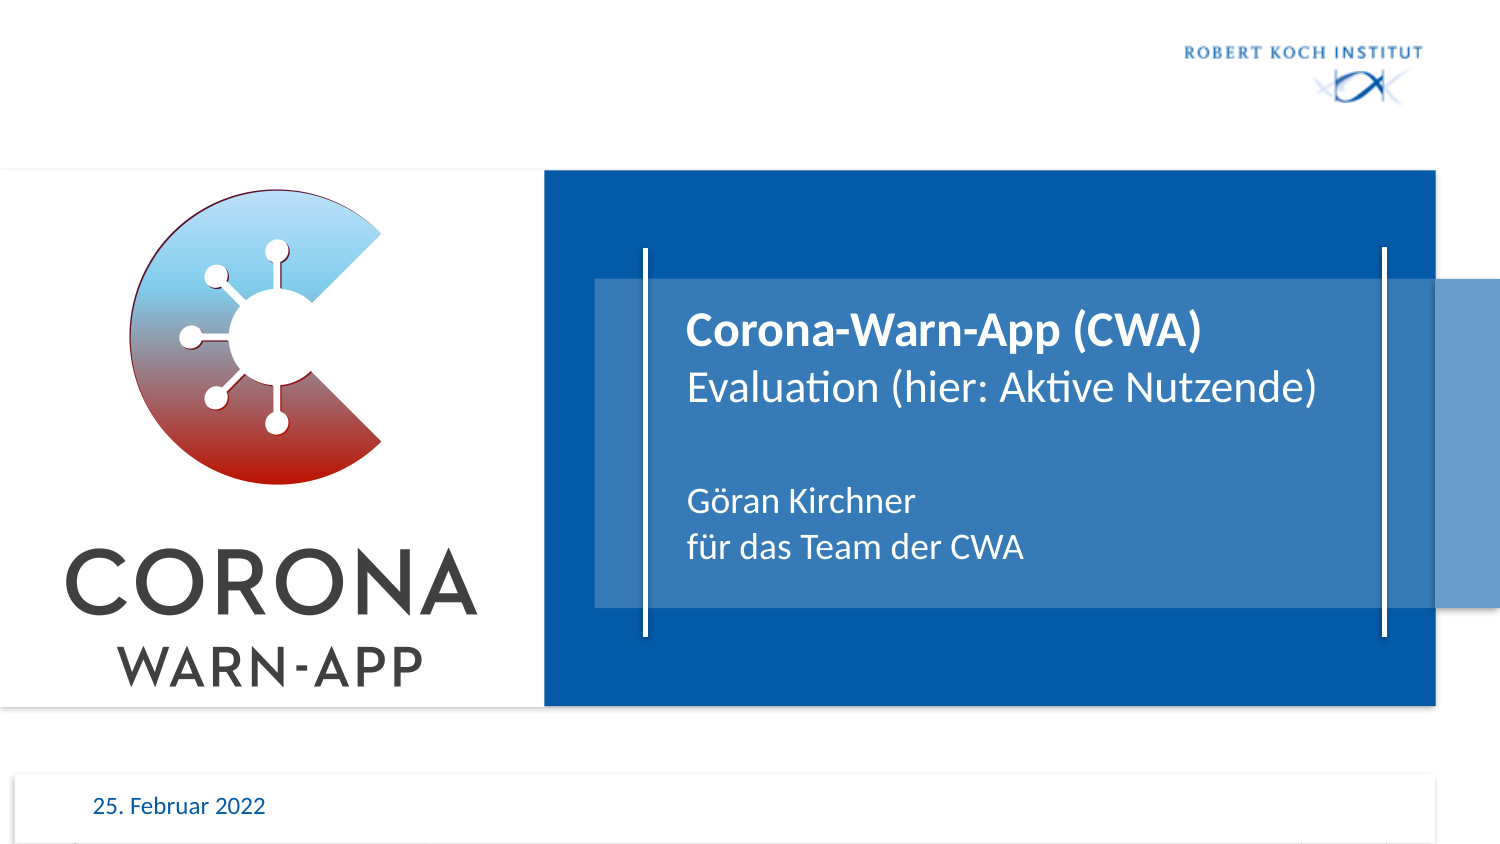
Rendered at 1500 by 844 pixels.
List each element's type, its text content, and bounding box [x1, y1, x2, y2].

list Göran Kirchner für das Team der CWA [645, 412, 1385, 534]
picture [0, 170, 545, 707]
title Corona-Warn-App (CWA) Evaluation (hier: Aktive Nutzende) [645, 278, 1385, 412]
picture [1178, 40, 1430, 114]
title Corona-Warn-App (CWA) Evaluation (hier: Aktive Nutzende) [645, 534, 1385, 574]
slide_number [92, 782, 398, 827]
